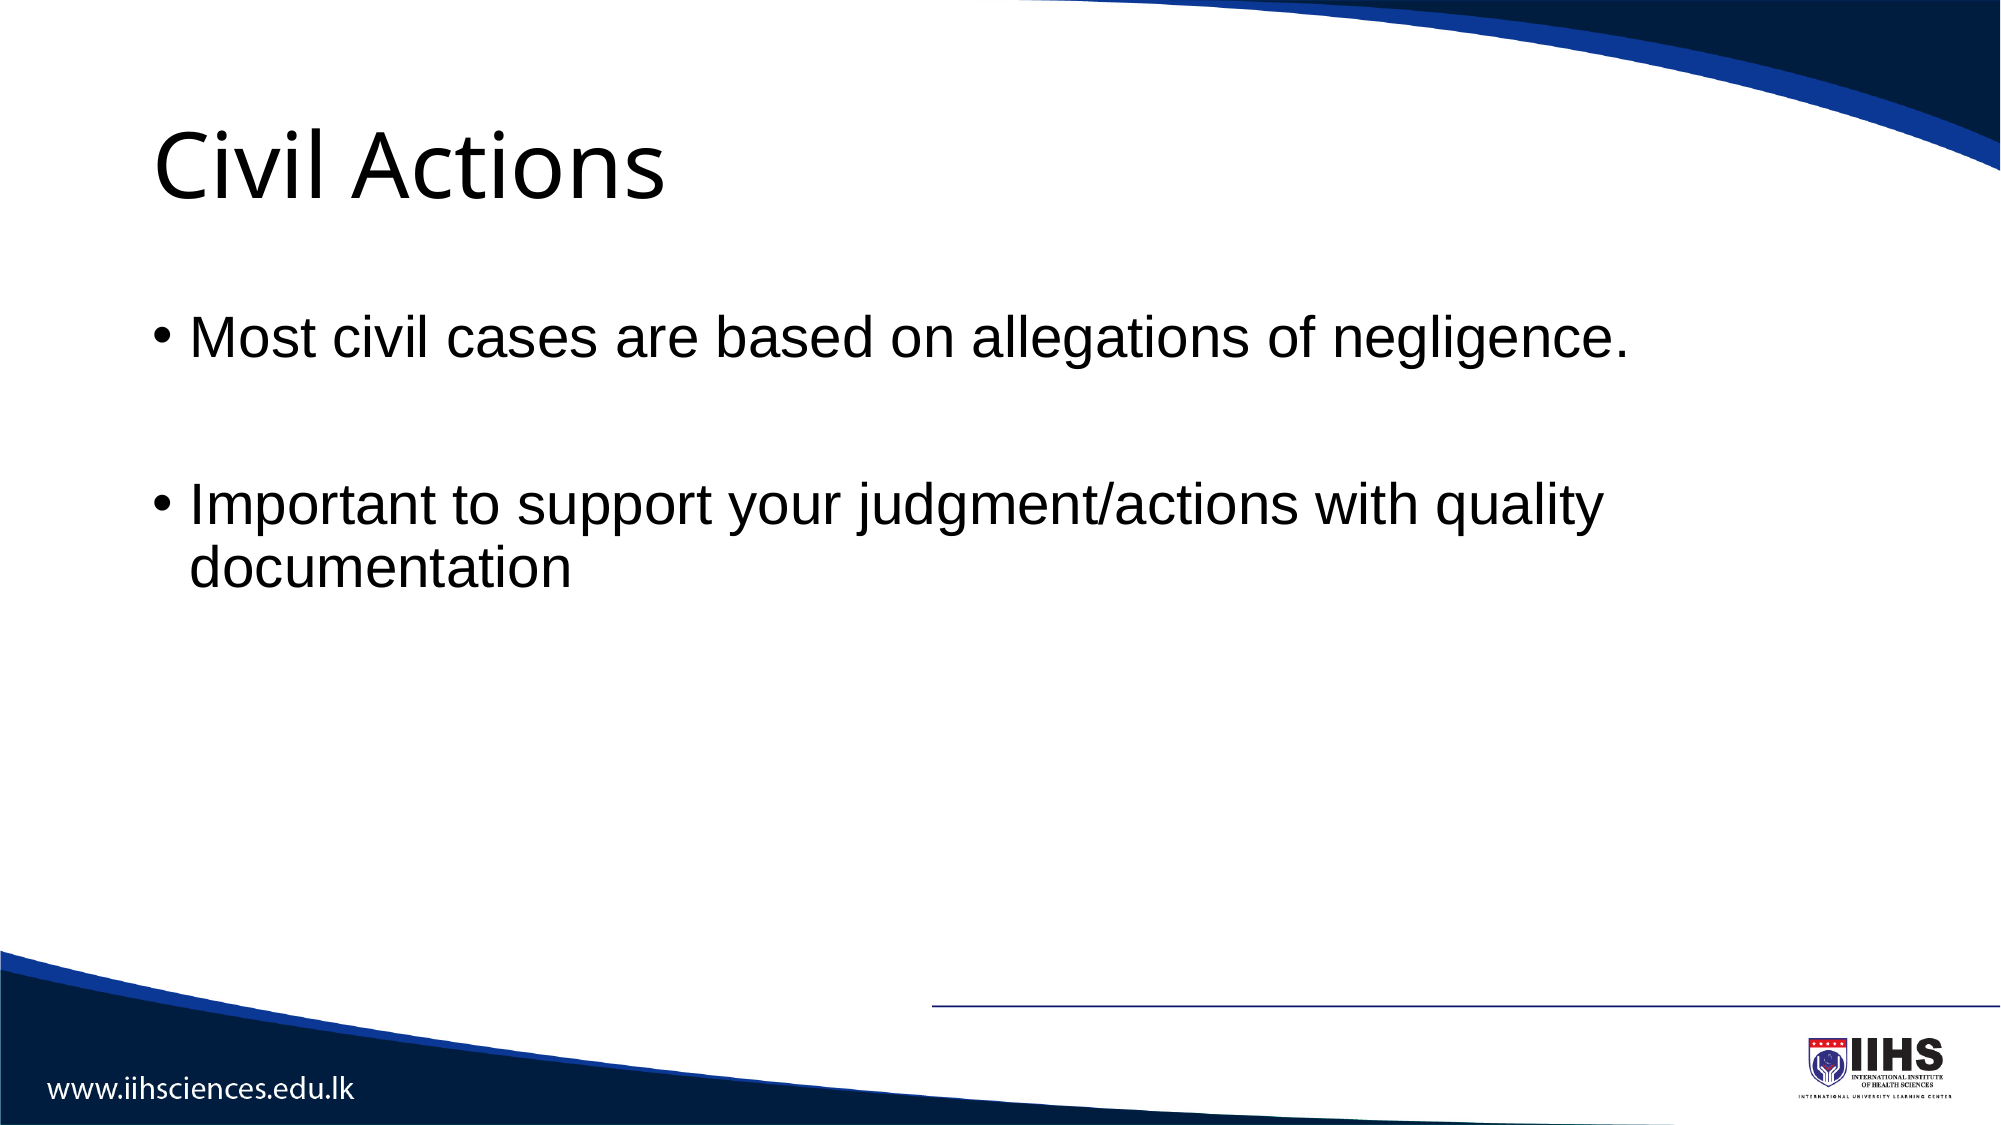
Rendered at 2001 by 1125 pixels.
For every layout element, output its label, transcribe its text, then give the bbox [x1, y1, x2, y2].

list Most civil cases are based on allegations of negligence. Important to support your judgment/actions with quality documentation [137, 299, 1863, 1014]
title Civil Actions [137, 59, 1863, 278]
picture [0, 0, 2001, 1125]
